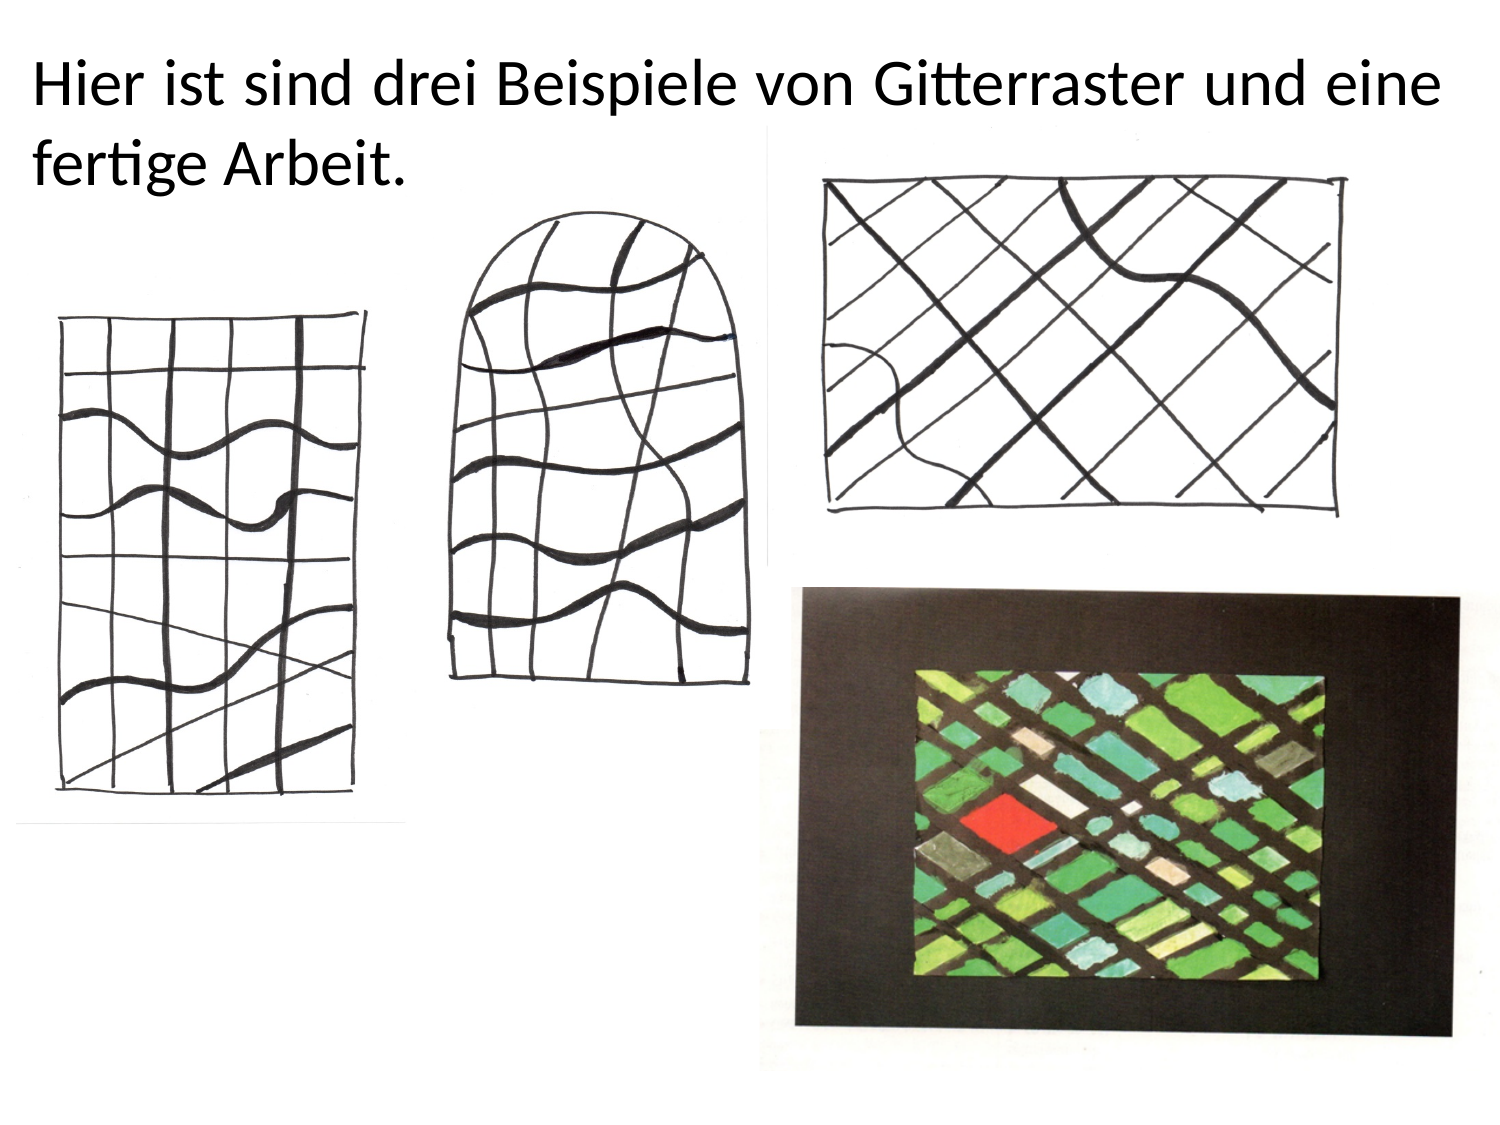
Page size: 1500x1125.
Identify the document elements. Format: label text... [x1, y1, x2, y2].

picture [16, 33, 1500, 1071]
list Hier ist sind drei Beispiele von Gitterraster und eine fertige Arbeit. [17, 30, 1459, 256]
